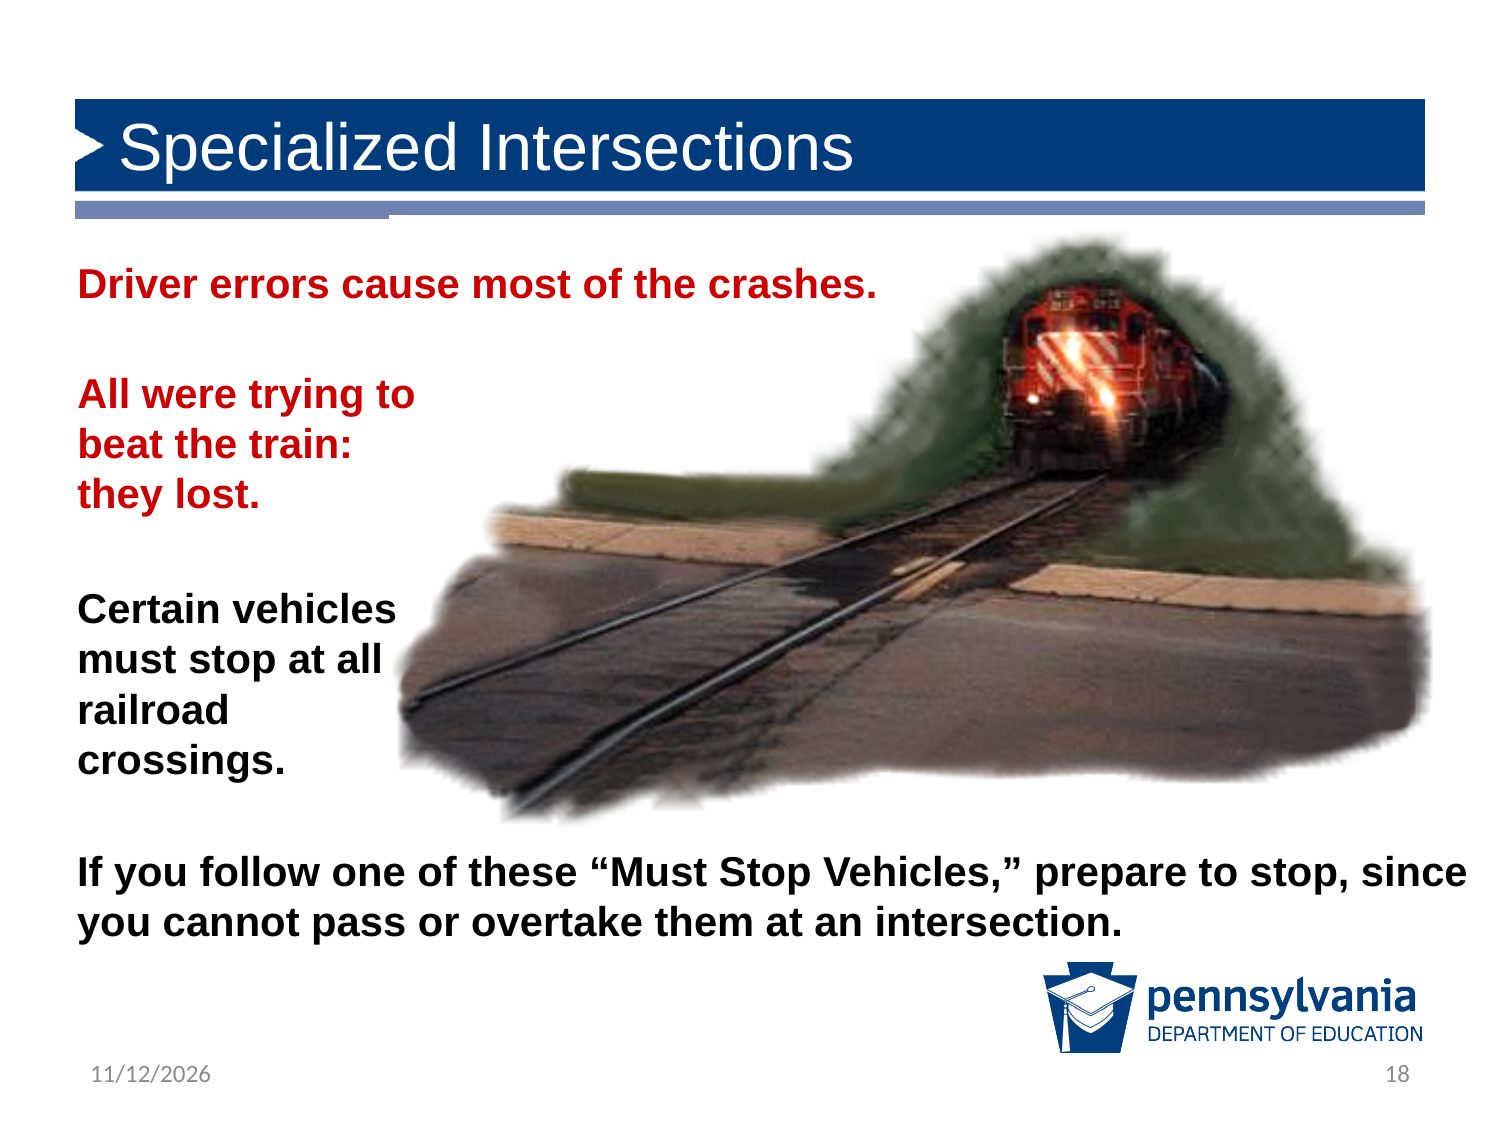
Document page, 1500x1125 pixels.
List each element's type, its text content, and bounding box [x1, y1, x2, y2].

text_box Certain vehicles must stop at all railroad crossings. [62, 574, 384, 790]
text_box If you follow one of these “Must Stop Vehicles,” prepare to stop, since you cannot pass or overtake them at an intersection. [62, 837, 1500, 953]
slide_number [75, 1042, 425, 1103]
picture [389, 214, 1466, 865]
slide_number 18 [1074, 1042, 1425, 1103]
text_box Driver errors cause most of the crashes. [62, 249, 384, 315]
title Specialized Intersections [75, 50, 1425, 238]
picture [1043, 962, 1422, 1053]
text_box All were trying to beat the train: they lost. [62, 359, 384, 574]
